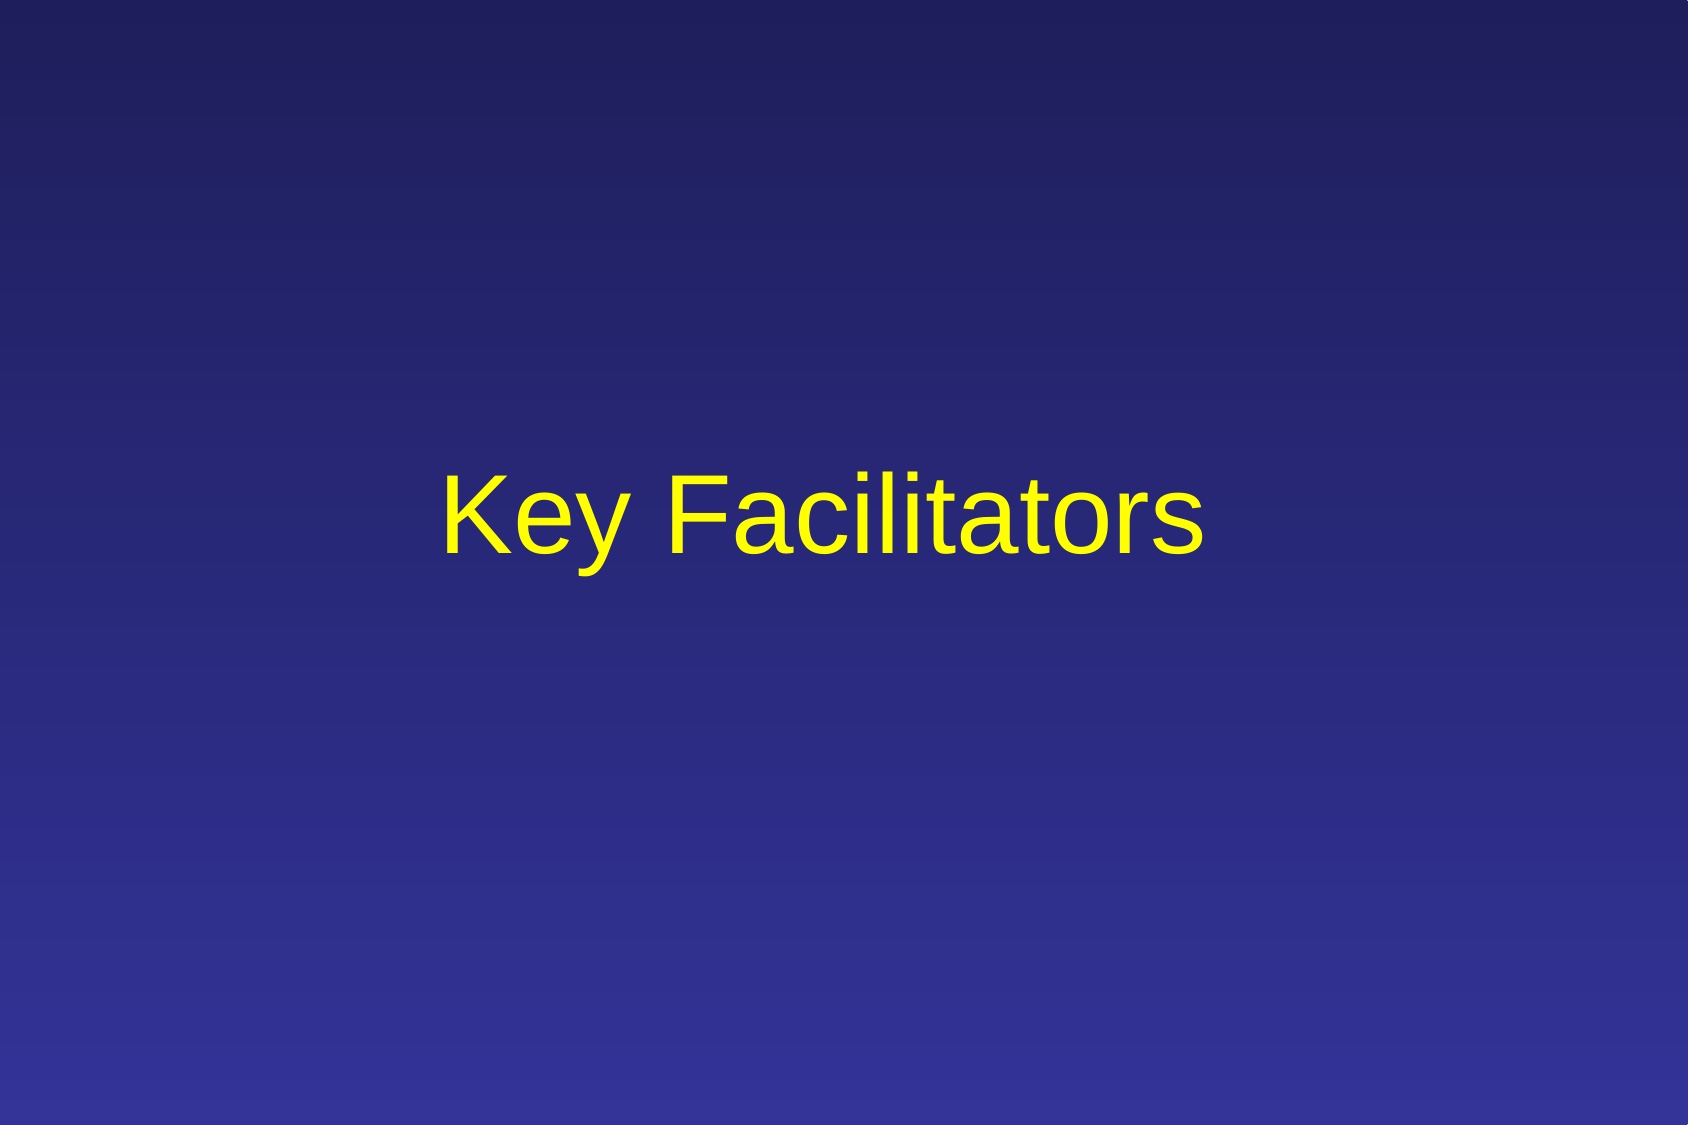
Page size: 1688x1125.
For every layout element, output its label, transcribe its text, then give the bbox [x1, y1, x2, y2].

text_box Key Facilitators [0, 346, 1645, 535]
